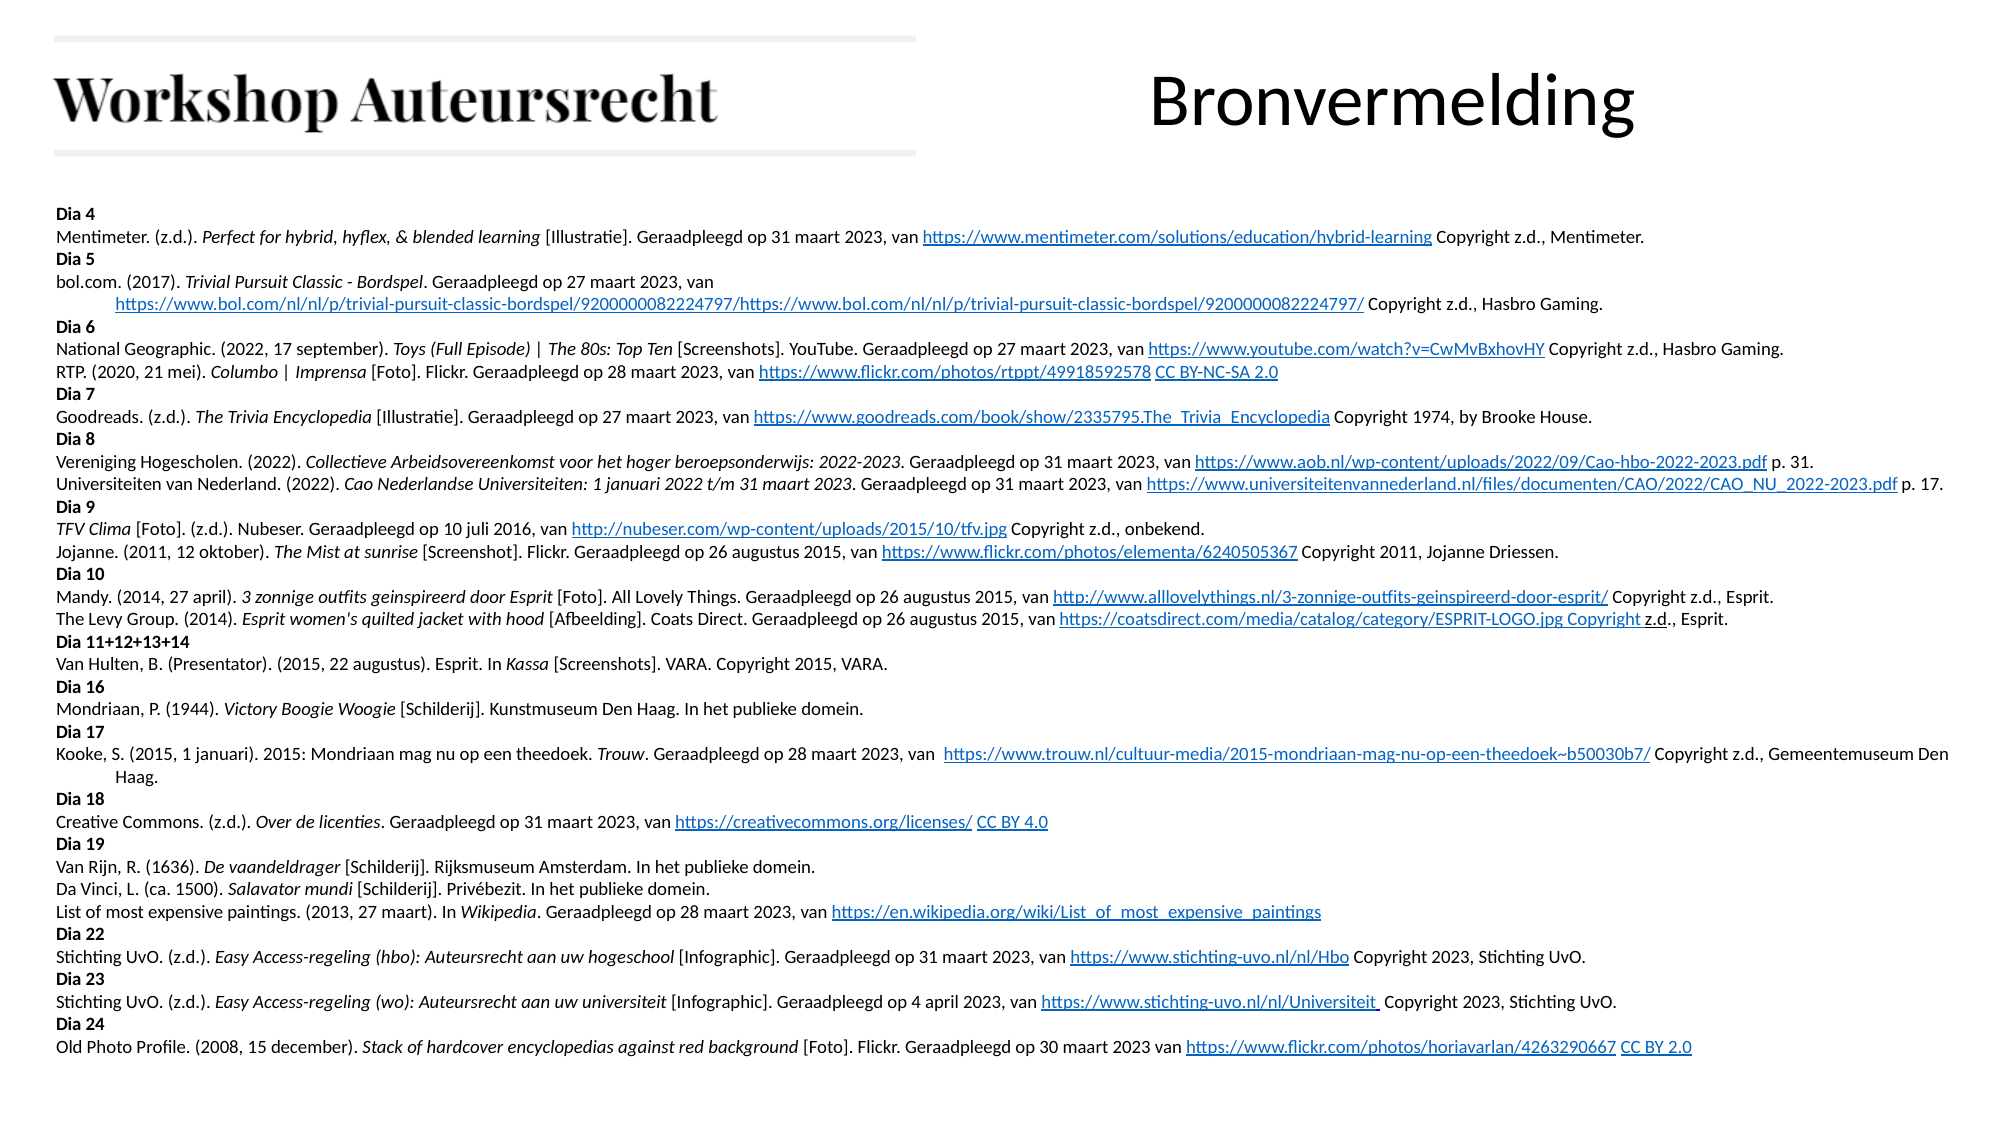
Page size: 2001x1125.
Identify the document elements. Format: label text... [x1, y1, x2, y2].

picture [41, 29, 924, 162]
text_box Bronvermelding [1117, 39, 2000, 151]
text_box Dia 4 Mentimeter. (z.d.). Perfect for hybrid, hyflex, & blended learning [Illustratie]. Geraadpleegd op 31 maart 2023, van https://www.mentimeter.com/solutions/education/hybrid-learning Copyright z.d., Mentimeter. Dia 5 bol.com. (2017). Trivial Pursuit Classic - Bordspel. Geraadpleegd op 27 maart 2023, van https://www.bol.com/nl/nl/p/trivial-pursuit-classic-bordspel/9200000082224797/https://www.bol.com/nl/nl/p/trivial-pursuit-classic-bordspel/9200000082224797/ Copyright z.d., Hasbro Gaming. Dia 6 National Geographic. (2022, 17 september). Toys (Full Episode) | The 80s: Top Ten [Screenshots]. YouTube. Geraadpleegd op 27 maart 2023, van https://www.youtube.com/watch?v=CwMvBxhovHY Copyright z.d., Hasbro Gaming. RTP. (2020, 21 mei). Columbo | Imprensa [Foto]. Flickr. Geraadpleegd op 28 maart 2023, van https://www.flickr.com/photos/rtppt/49918592578 CC BY-NC-SA 2.0 Dia 7 Goodreads. (z.d.). The Trivia Encyclopedia [Illustratie]. Geraadpleegd op 27 maart 2023, van https://www.goodreads.com/book/show/2335795.The_Trivia_Encyclopedia Copyright 1974, by Brooke House. Dia 8 Vereniging Hogescholen. (2022). Collectieve Arbeidsovereenkomst voor het hoger beroepsonderwijs: 2022-2023. Geraadpleegd op 31 maart 2023, van https://www.aob.nl/wp-content/uploads/2022/09/Cao-hbo-2022-2023.pdf p. 31. Universiteiten van Nederland. (2022). Cao Nederlandse Universiteiten: 1 januari 2022 t/m 31 maart 2023. Geraadpleegd op 31 maart 2023, van https://www.universiteitenvannederland.nl/files/documenten/CAO/2022/CAO_NU_2022-2023.pdf p. 17. Dia 9 TFV Clima [Foto]. (z.d.). Nubeser. Geraadpleegd op 10 juli 2016, van http://nubeser.com/wp-content/uploads/2015/10/tfv.jpg Copyright z.d., onbekend. Jojanne. (2011, 12 oktober). The Mist at sunrise [Screenshot]. Flickr. Geraadpleegd op 26 augustus 2015, van https://www.flickr.com/photos/elementa/6240505367 Copyright 2011, Jojanne Driessen. Dia 10 Mandy. (2014, 27 april). 3 zonnige outfits geinspireerd door Esprit [Foto]. All Lovely Things. Geraadpleegd op 26 augustus 2015, van http://www.alllovelythings.nl/3-zonnige-outfits-geinspireerd-door-esprit/ Copyright z.d., Esprit. The Levy Group. (2014). Esprit women's quilted jacket with hood [Afbeelding]. Coats Direct. Geraadpleegd op 26 augustus 2015, van https://coatsdirect.com/media/catalog/category/ESPRIT-LOGO.jpg Copyright z.d., Esprit. Dia 11+12+13+14 Van Hulten, B. (Presentator). (2015, 22 augustus). Esprit. In Kassa [Screenshots]. VARA. Copyright 2015, VARA. Dia 16 Mondriaan, P. (1944). Victory Boogie Woogie [Schilderij]. Kunstmuseum Den Haag. In het publieke domein. Dia 17 Kooke, S. (2015, 1 januari). 2015: Mondriaan mag nu op een theedoek. Trouw. Geraadpleegd op 28 maart 2023, van https://www.trouw.nl/cultuur-media/2015-mondriaan-mag-nu-op-een-theedoek~b50030b7/ Copyright z.d., Gemeentemuseum Den Haag. Dia 18 Creative Commons. (z.d.). Over de licenties. Geraadpleegd op 31 maart 2023, van https://creativecommons.org/licenses/ CC BY 4.0 Dia 19 Van Rijn, R. (1636). De vaandeldrager [Schilderij]. Rijksmuseum Amsterdam. In het publieke domein. Da Vinci, L. (ca. 1500). Salavator mundi [Schilderij]. Privébezit. In het publieke domein. List of most expensive paintings. (2013, 27 maart). In Wikipedia. Geraadpleegd op 28 maart 2023, van https://en.wikipedia.org/wiki/List_of_most_expensive_paintings Dia 22 Stichting UvO. (z.d.). Easy Access-regeling (hbo): Auteursrecht aan uw hogeschool [Infographic]. Geraadpleegd op 31 maart 2023, van https://www.stichting-uvo.nl/nl/Hbo Copyright 2023, Stichting UvO. Dia 23 Stichting UvO. (z.d.). Easy Access-regeling (wo): Auteursrecht aan uw universiteit [Infographic]. Geraadpleegd op 4 april 2023, van https://www.stichting-uvo.nl/nl/Universiteit Copyright 2023, Stichting UvO. Dia 24 Old Photo Profile. (2008, 15 december). Stack of hardcover encyclopedias against red background [Foto]. Flickr. Geraadpleegd op 30 maart 2023 van https://www.flickr.com/photos/horiavarlan/4263290667 CC BY 2.0 [41, 194, 1975, 1065]
